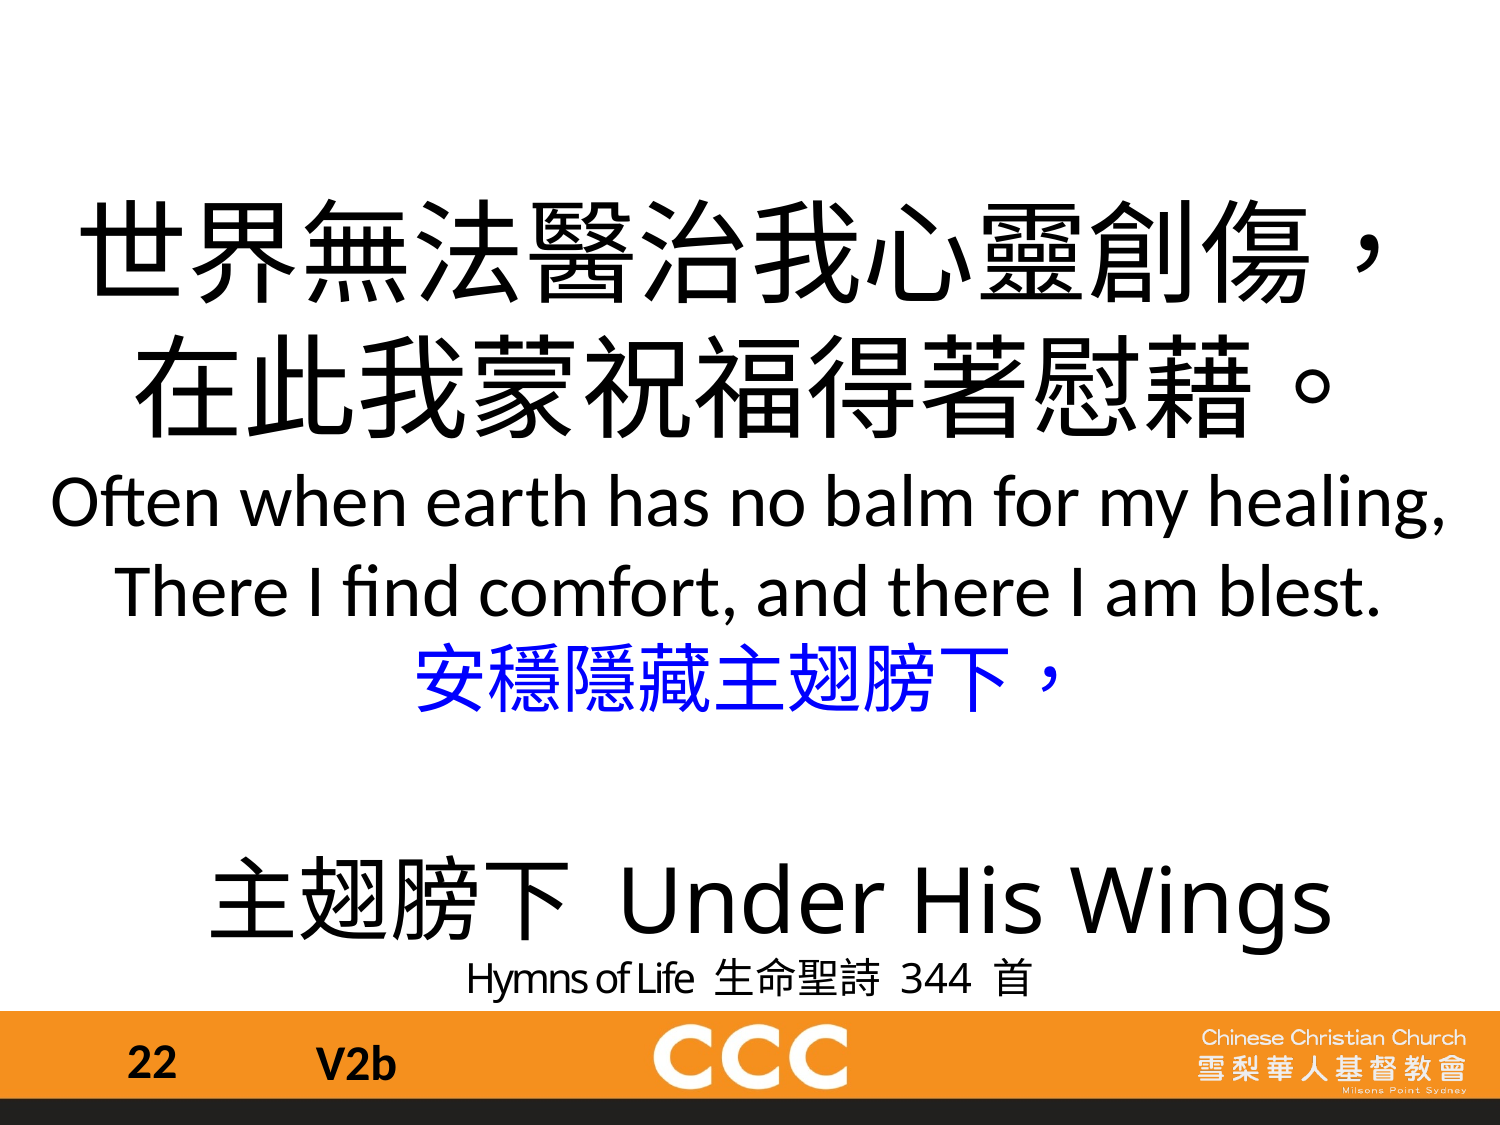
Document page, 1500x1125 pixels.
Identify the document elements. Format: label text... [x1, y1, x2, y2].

text_box 世界無法醫治我心靈創傷， 在此我蒙祝福得著慰藉。 Often when earth has no balm for my healing, There I find comfort, and there I am blest. 安穩隱藏主翅膀下， [0, 39, 1500, 729]
picture [0, 1011, 1500, 1125]
text_box 主翅膀下 Under His Wings Hymns of Life 生命聖詩 344 首 [0, 834, 1500, 1010]
slide_number 22 [112, 1020, 215, 1094]
text_box V2b [301, 1023, 431, 1099]
